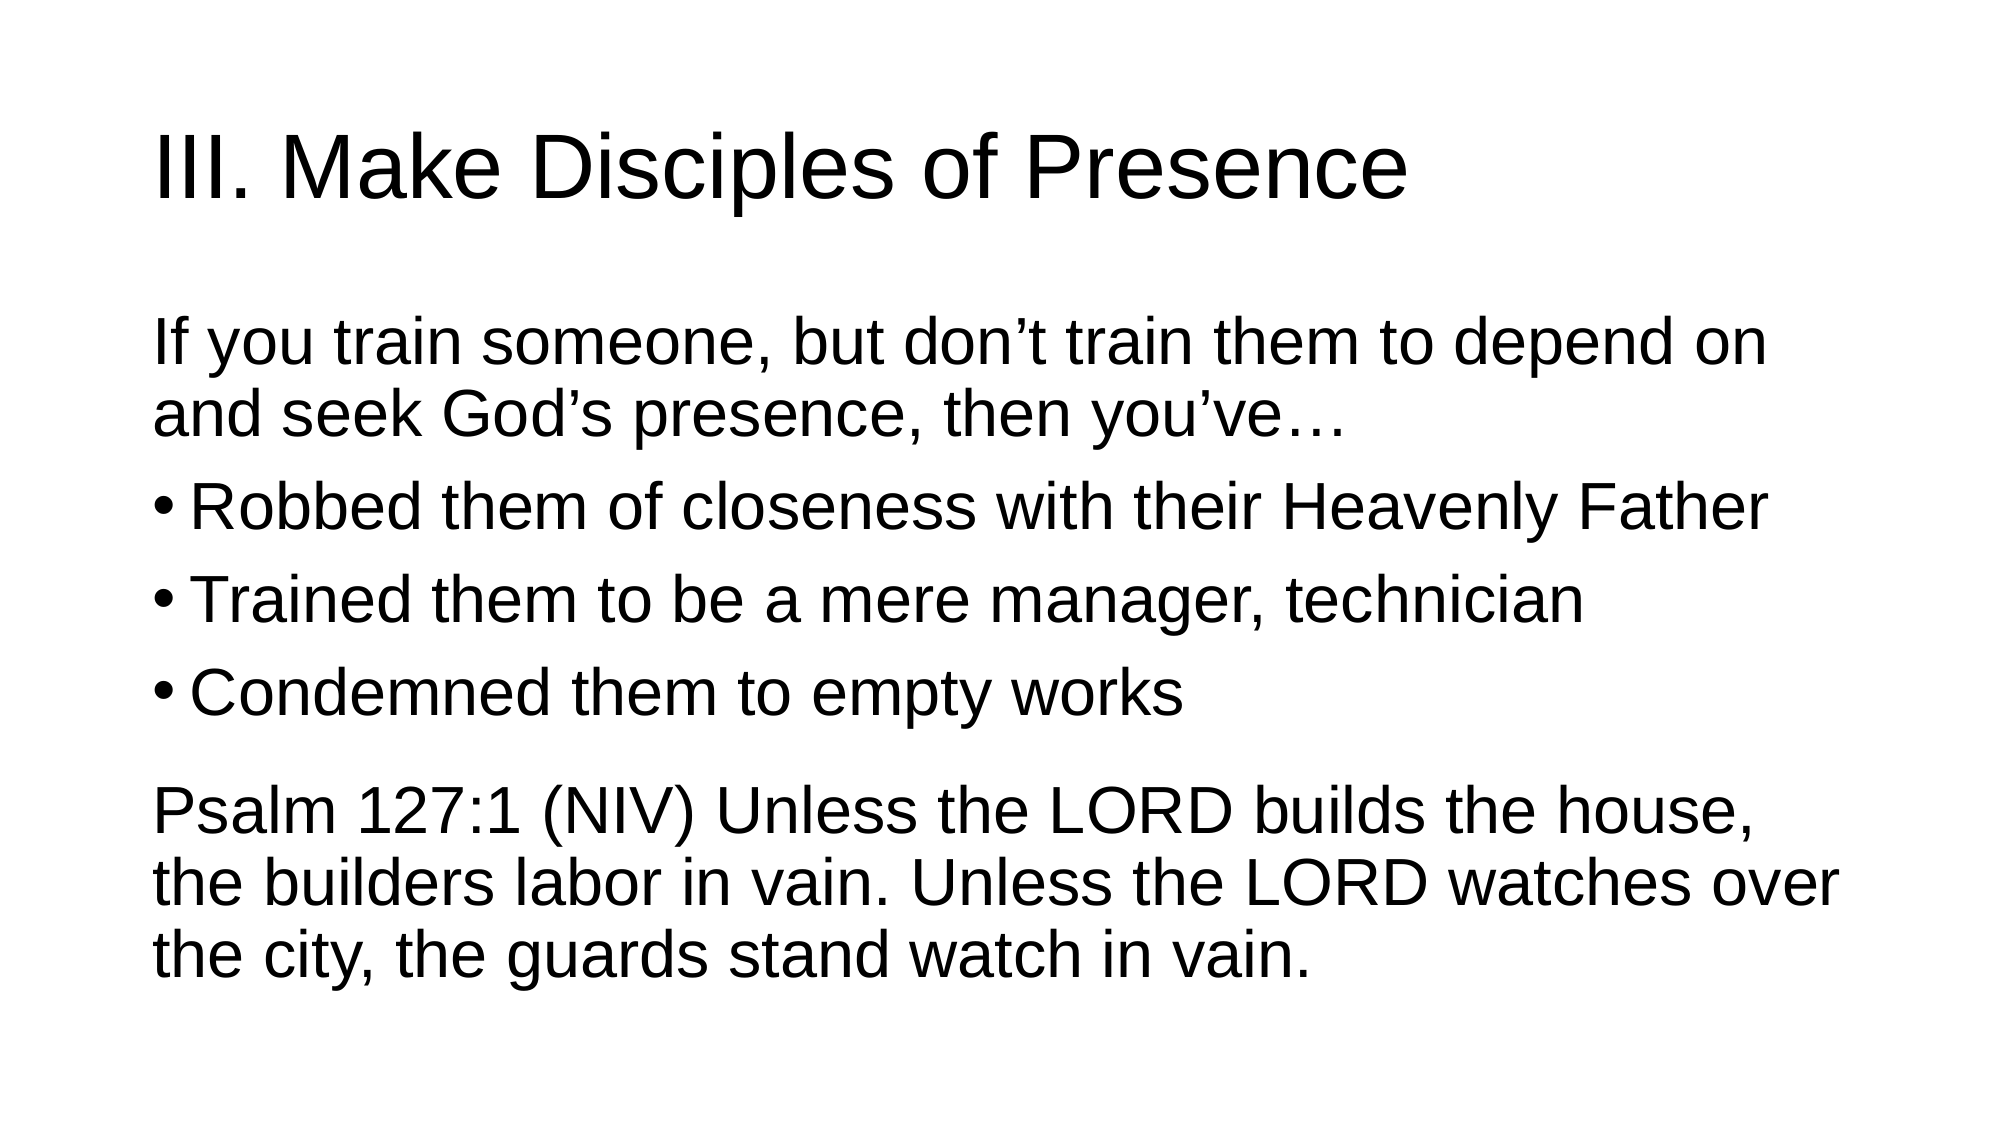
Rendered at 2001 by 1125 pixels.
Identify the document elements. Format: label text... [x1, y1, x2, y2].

title III. Make Disciples of Presence [137, 59, 1863, 278]
list If you train someone, but don’t train them to depend on and seek God’s presence, then you’ve… Robbed them of closeness with their Heavenly Father Trained them to be a mere manager, technician Condemned them to empty works Psalm 127:1 (niv) Unless the Lord builds the house, the builders labor in vain. Unless the Lord watches over the city, the guards stand watch in vain. [137, 299, 1863, 1014]
